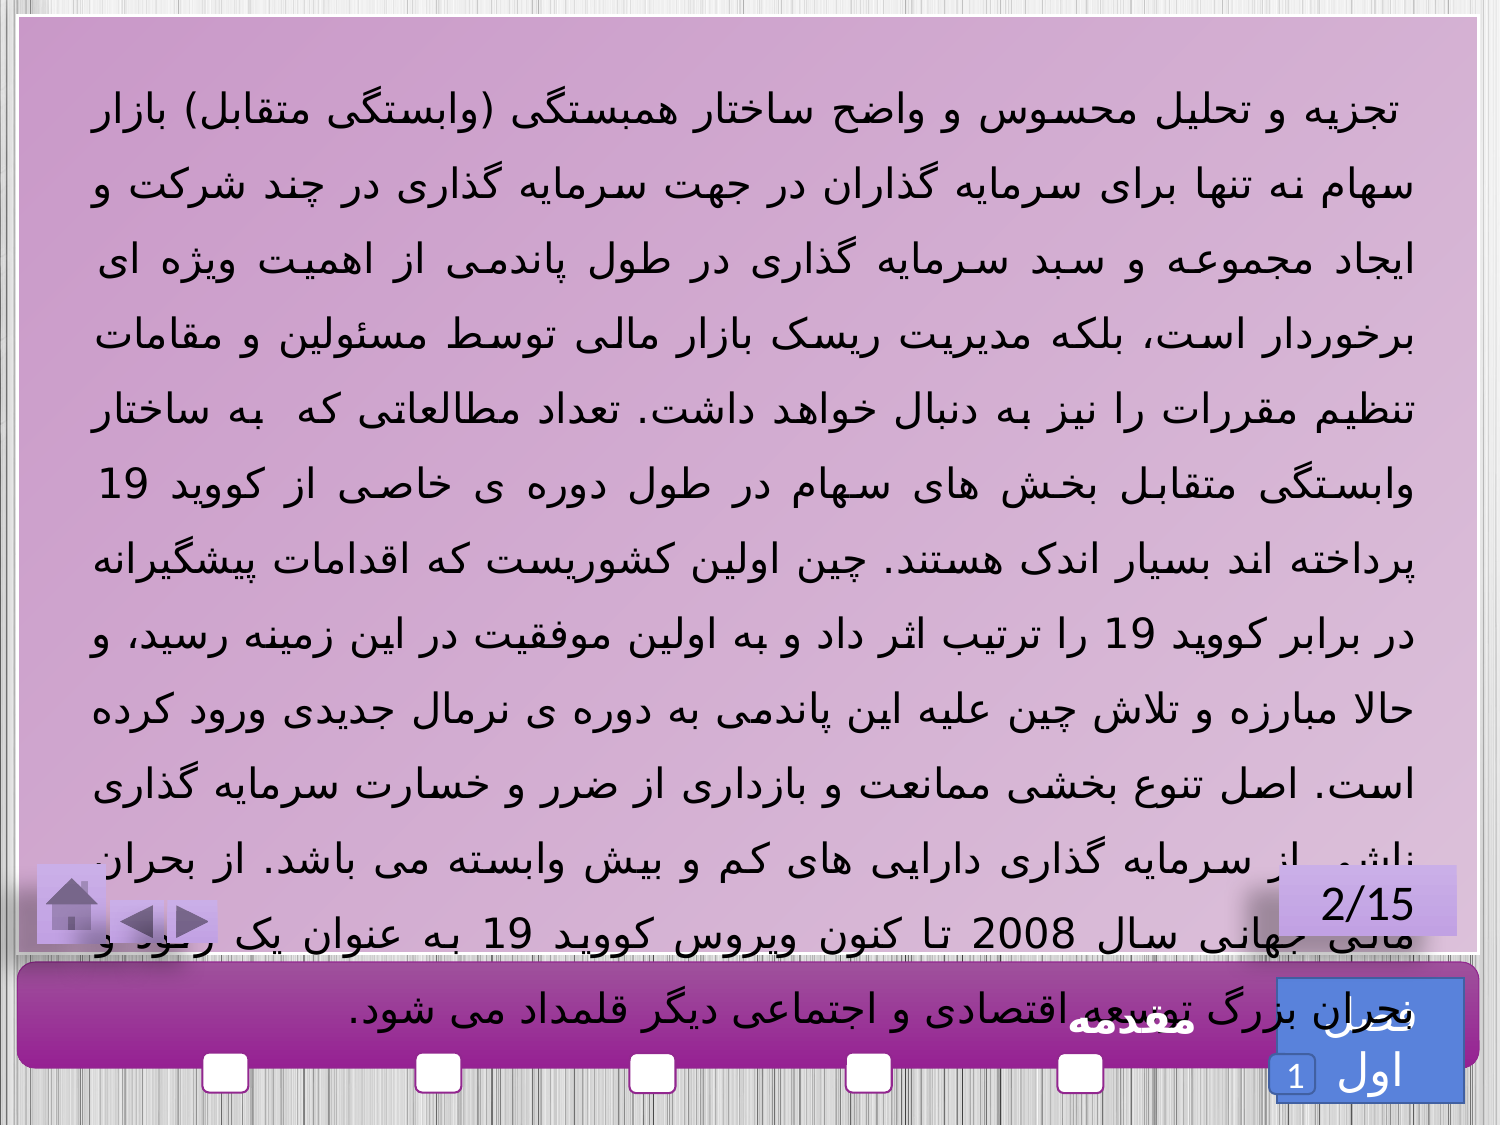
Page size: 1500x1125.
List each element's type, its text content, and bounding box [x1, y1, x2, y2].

text_box تجزیه و تحلیل محسوس و واضح ساختار همبستگی (وابستگی متقابل) بازار سهام نه تنها برای سرمایه گذاران در جهت سرمایه گذاری در چند شرکت و ایجاد مجموعه و سبد سرمایه گذاری در طول پاندمی از اهمیت ویژه ای برخوردار است، بلکه مدیریت ریسک بازار مالی توسط مسئولین و مقامات تنظیم مقررات را نیز به دنبال خواهد داشت. تعداد مطالعاتی که به ساختار وابستگی متقابل بخش های سهام در طول دوره ی خاصی از کووید 19 پرداخته اند بسیار اندک هستند. چین اولین کشوریست که اقدامات پیشگیرانه در برابر کووید 19 را ترتیب اثر داد و به اولین موفقیت در این زمینه رسید، و حالا مبارزه و تلاش چین علیه این پاندمی به دوره ی نرمال جدیدی ورود کرده است. اصل تنوع بخشی ممانعت و بازداری از ضرر و خسارت سرمایه گذاری ناشی از سرمایه گذاری دارایی های کم و بیش وابسته می باشد. از بحران مالی جهانی سال 2008 تا کنون ویروس کووید 19 به عنوان یک رکود و بحران بزرگ توسعه اقتصادی و اجتماعی دیگر قلمداد می شود. [75, 49, 1431, 841]
text_box [16, 14, 1480, 955]
text_box [201, 1051, 250, 1094]
text_box [1402, 961, 1480, 1068]
text_box [1056, 1052, 1105, 1095]
text_box مقدمه [78, 984, 1213, 1049]
text_box 1 [1268, 1052, 1317, 1096]
text_box [844, 1051, 893, 1094]
text_box 2/15 [1279, 864, 1457, 937]
text_box [628, 1052, 677, 1095]
text_box [414, 1051, 463, 1094]
text_box [16, 961, 1276, 1069]
text_box فصل اول [1276, 977, 1465, 1104]
picture [0, 0, 1500, 1125]
text_box [167, 900, 218, 943]
text_box [109, 899, 165, 944]
text_box [37, 863, 107, 945]
